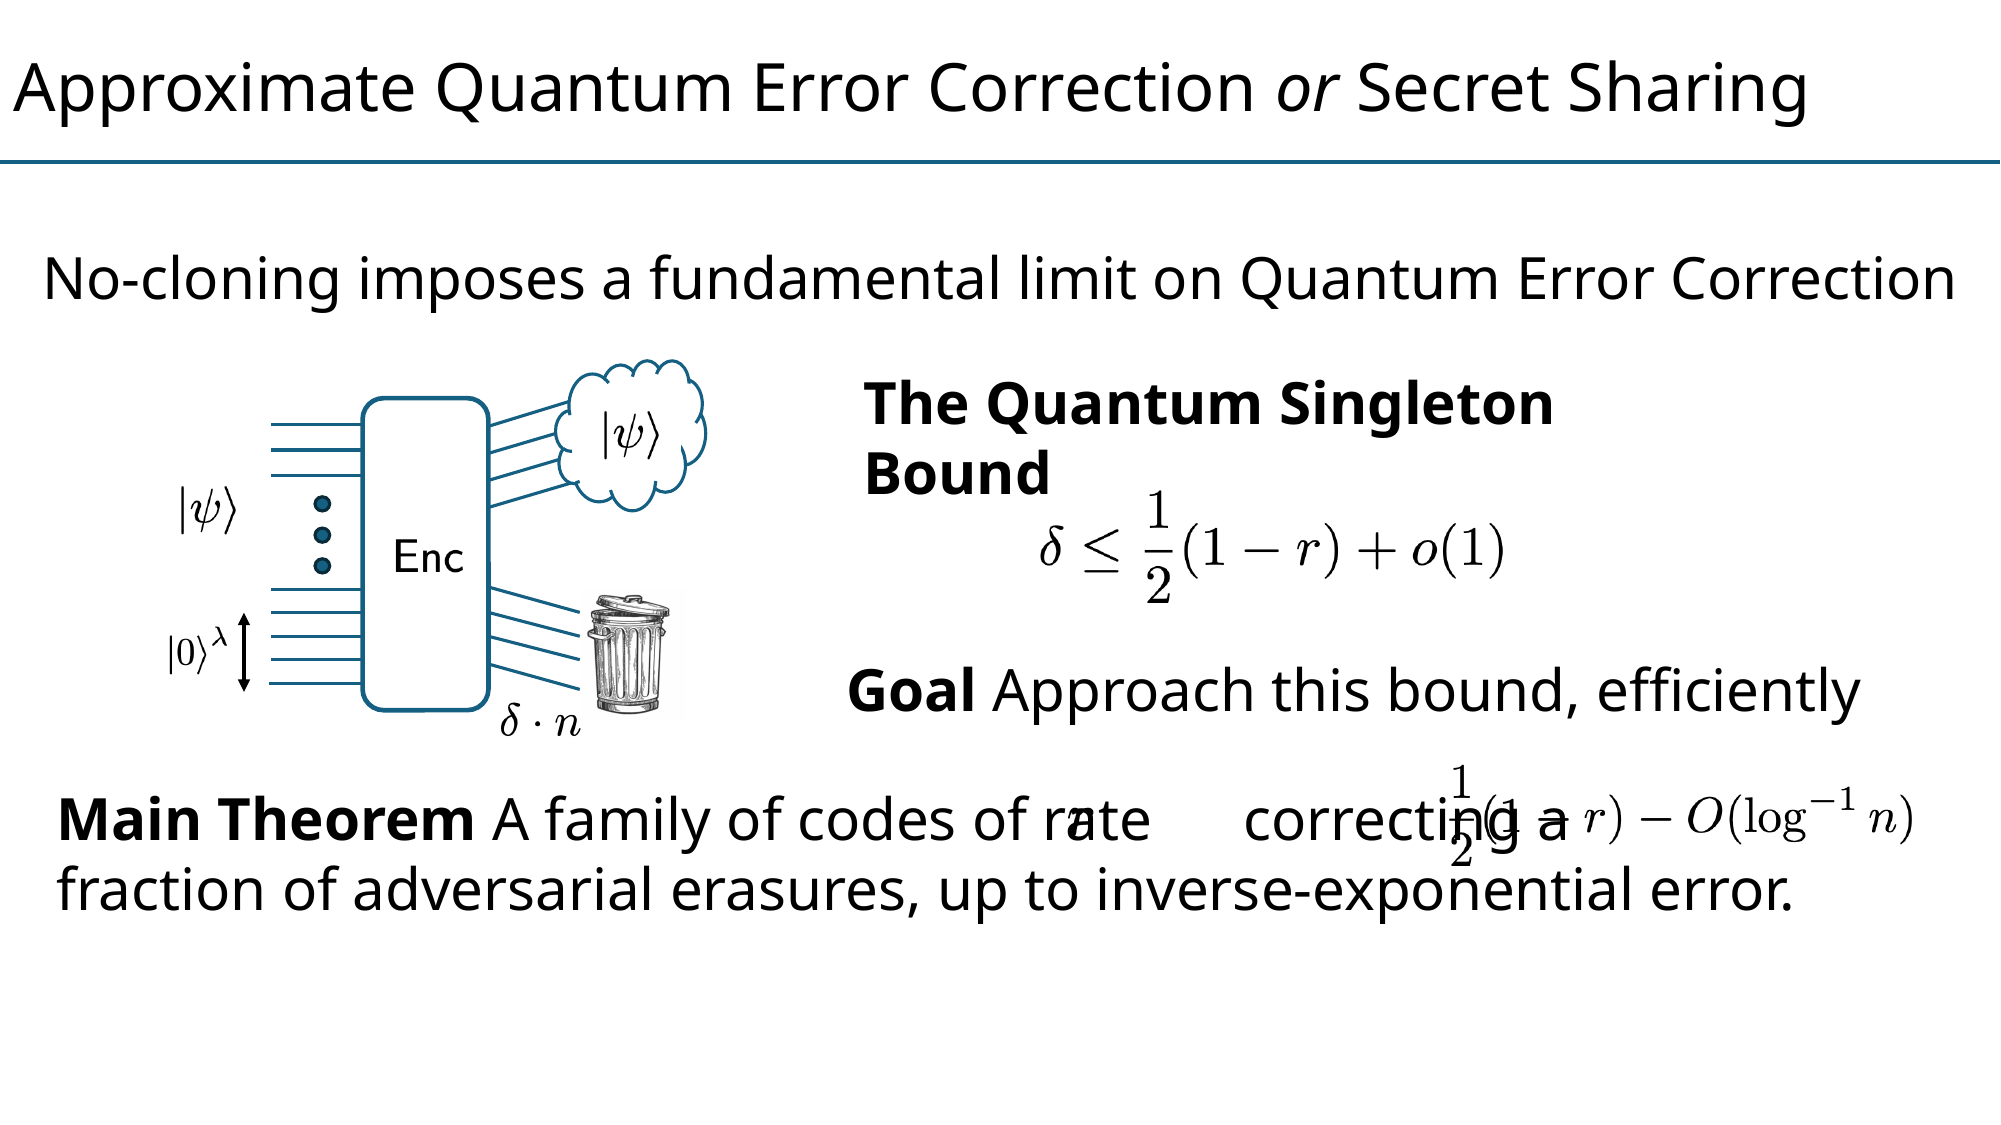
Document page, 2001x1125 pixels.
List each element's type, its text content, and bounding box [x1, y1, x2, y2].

text_box [568, 359, 708, 513]
picture [580, 391, 681, 479]
picture [489, 588, 687, 755]
picture [151, 615, 233, 694]
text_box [487, 452, 580, 479]
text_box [487, 663, 580, 690]
text_box Main Theorem A family of codes of rate correcting a fraction of adversarial erasures, up to inverse-exponential error. [41, 774, 2000, 930]
text_box [313, 557, 332, 575]
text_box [487, 397, 580, 425]
text_box [313, 526, 332, 544]
picture [393, 533, 470, 588]
text_box [361, 396, 491, 712]
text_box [487, 611, 580, 635]
text_box [313, 495, 332, 513]
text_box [487, 586, 581, 611]
text_box Goal Approach this bound, efficiently [831, 645, 1914, 730]
text_box Approximate Quantum Error Correction or Secret Sharing [0, 37, 1826, 133]
picture [1428, 747, 1929, 885]
text_box The Quantum Singleton Bound [848, 358, 1693, 514]
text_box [487, 479, 581, 508]
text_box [487, 425, 580, 452]
picture [1016, 477, 1525, 624]
picture [1052, 793, 1111, 849]
text_box No-cloning imposes a fundamental limit on Quantum Error Correction [27, 233, 1973, 319]
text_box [487, 635, 580, 661]
picture [158, 467, 259, 554]
